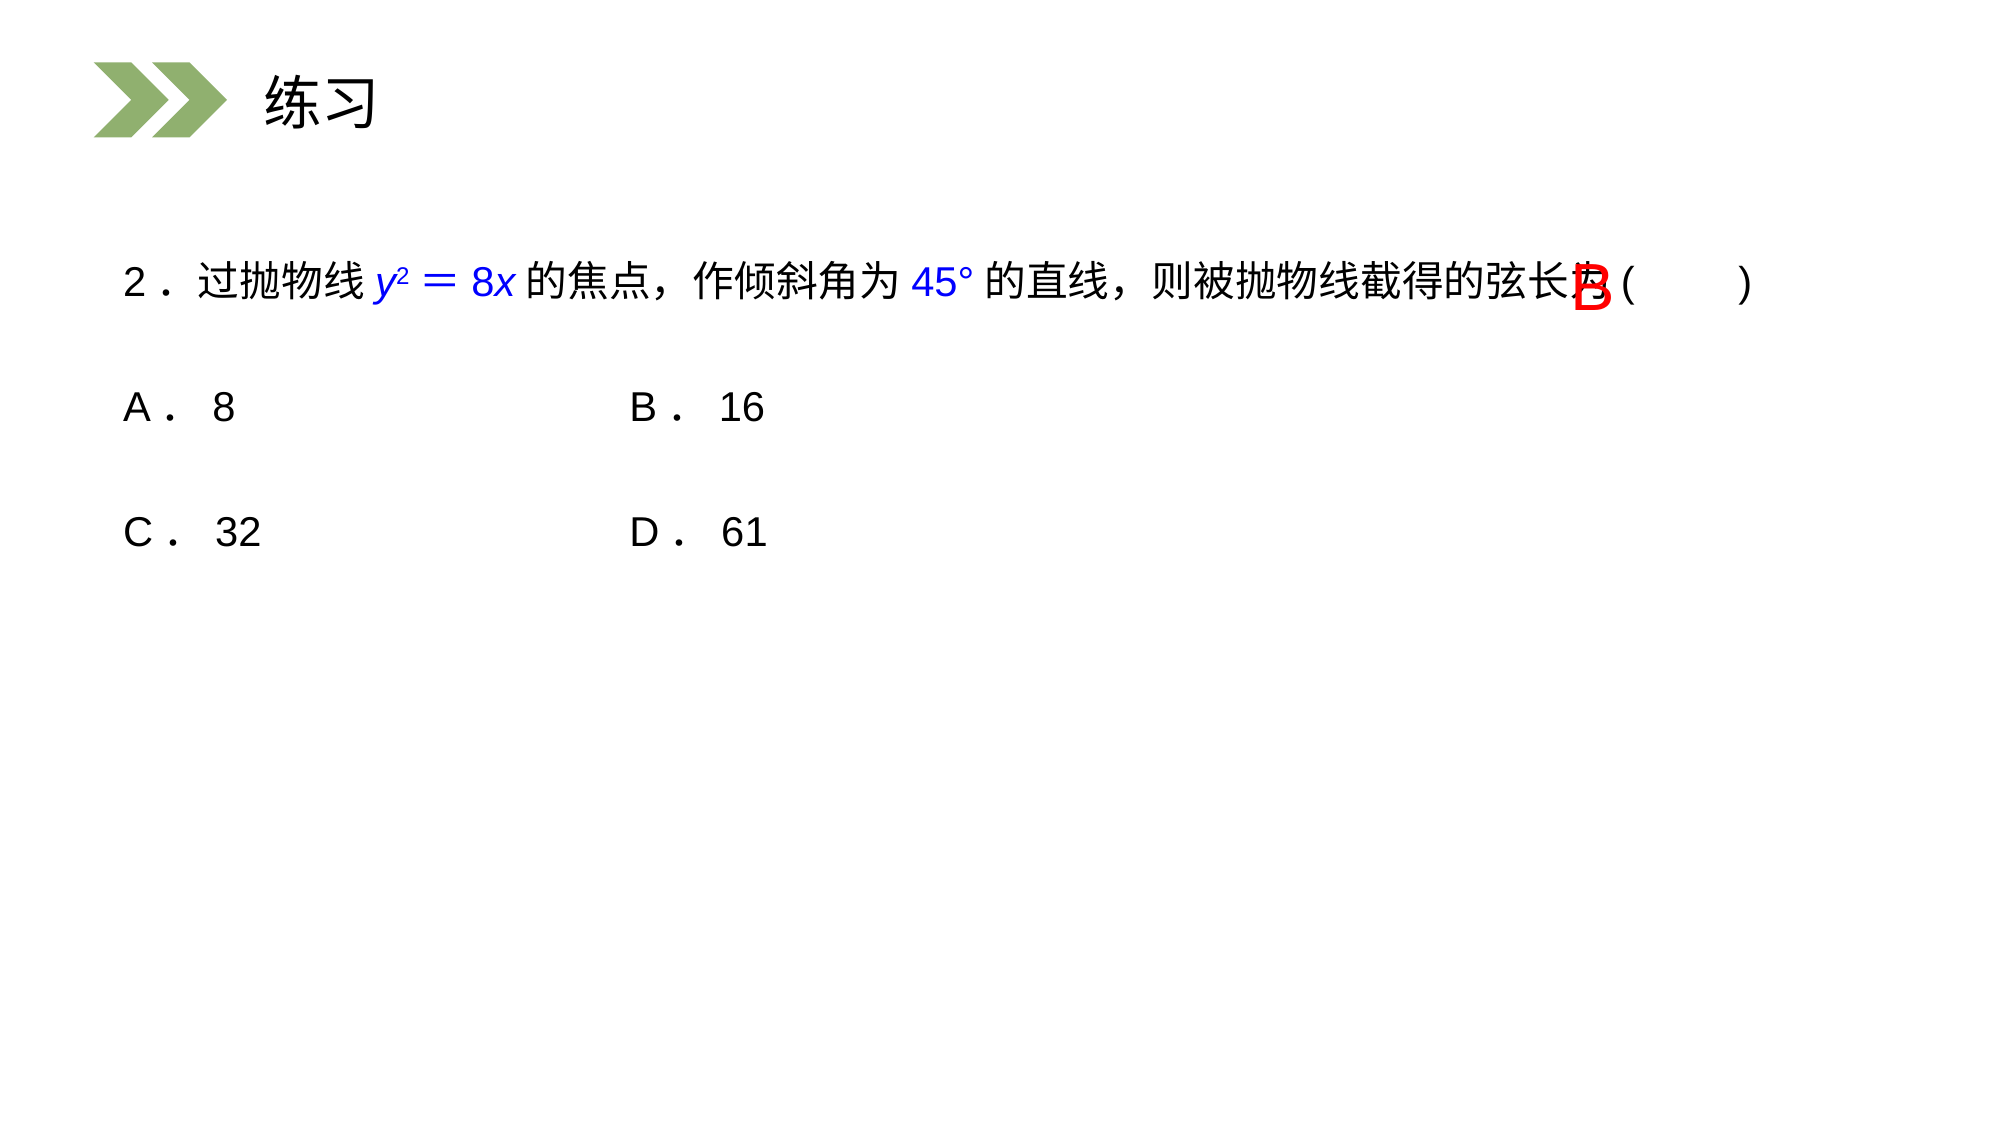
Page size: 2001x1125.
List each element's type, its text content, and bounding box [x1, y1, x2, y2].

text_box B [1530, 156, 1655, 331]
text_box 2．过抛物线y2＝8x的焦点，作倾斜角为45°的直线，则被抛物线截得的弦长为( ) A．8 B．16 C．32 D．61 [108, 172, 1873, 563]
text_box 练习 [248, 66, 1088, 137]
